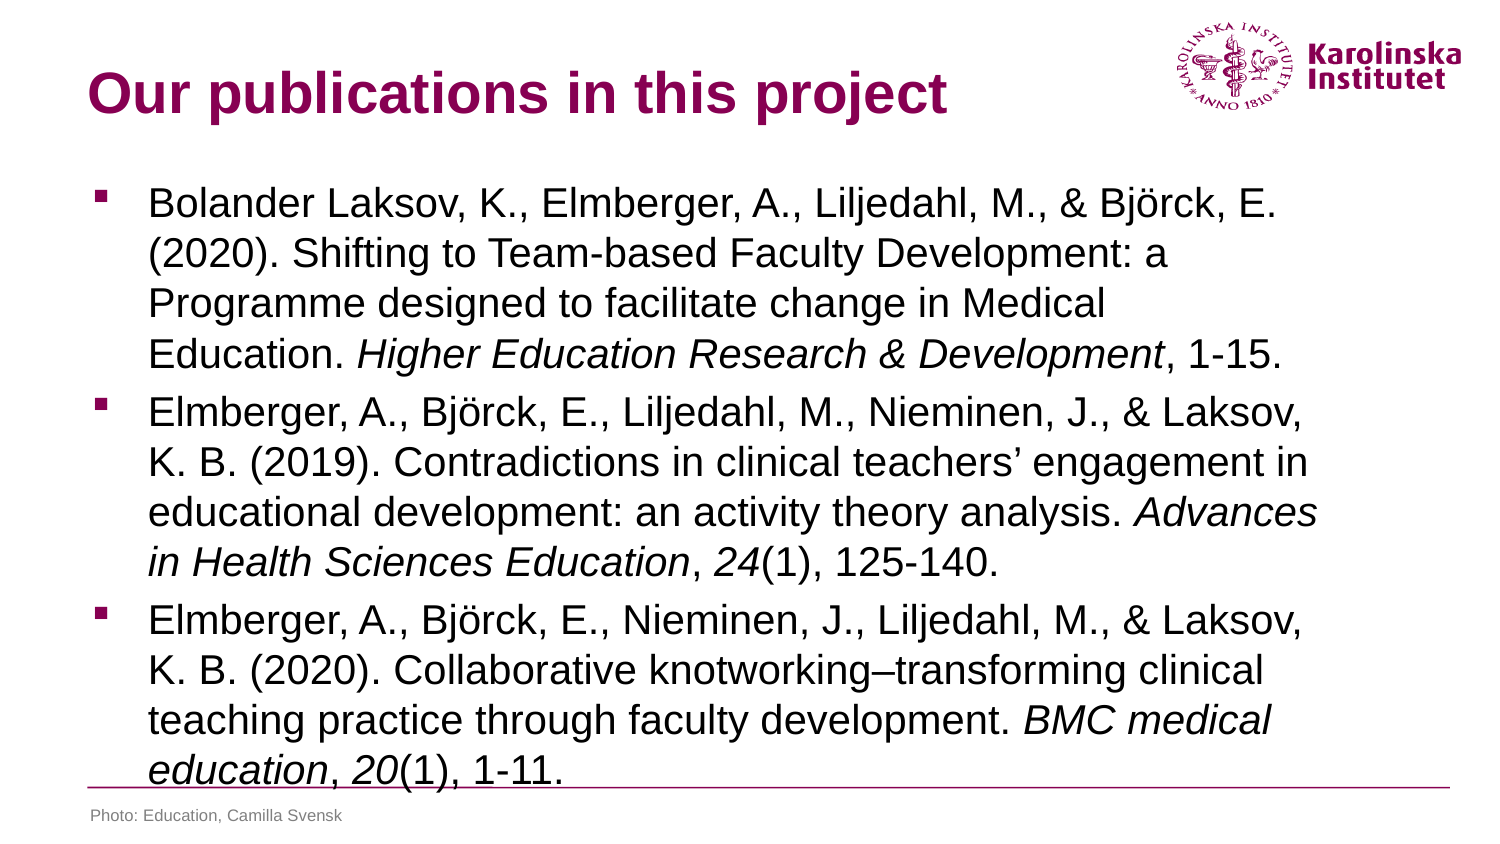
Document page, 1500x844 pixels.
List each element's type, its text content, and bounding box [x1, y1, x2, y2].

picture [1177, 22, 1461, 110]
list Bolander Laksov, K., Elmberger, A., Liljedahl, M., & Björck, E. (2020). Shifting to Team-based Faculty Development: a Programme designed to facilitate change in Medical Education. Higher Education Research & Development, 1-15. Elmberger, A., Björck, E., Liljedahl, M., Nieminen, J., & Laksov, K. B. (2019). Contradictions in clinical teachers’ engagement in educational development: an activity theory analysis. Advances in Health Sciences Education, 24(1), 125-140. Elmberger, A., Björck, E., Nieminen, J., Liljedahl, M., & Laksov, K. B. (2020). Collaborative knotworking–transforming clinical teaching practice through faculty development. BMC medical education, 20(1), 1-11. [76, 168, 1352, 676]
footer Photo: Education, Camilla Svensk [75, 796, 550, 825]
title Our publications in this project [72, 47, 1348, 189]
